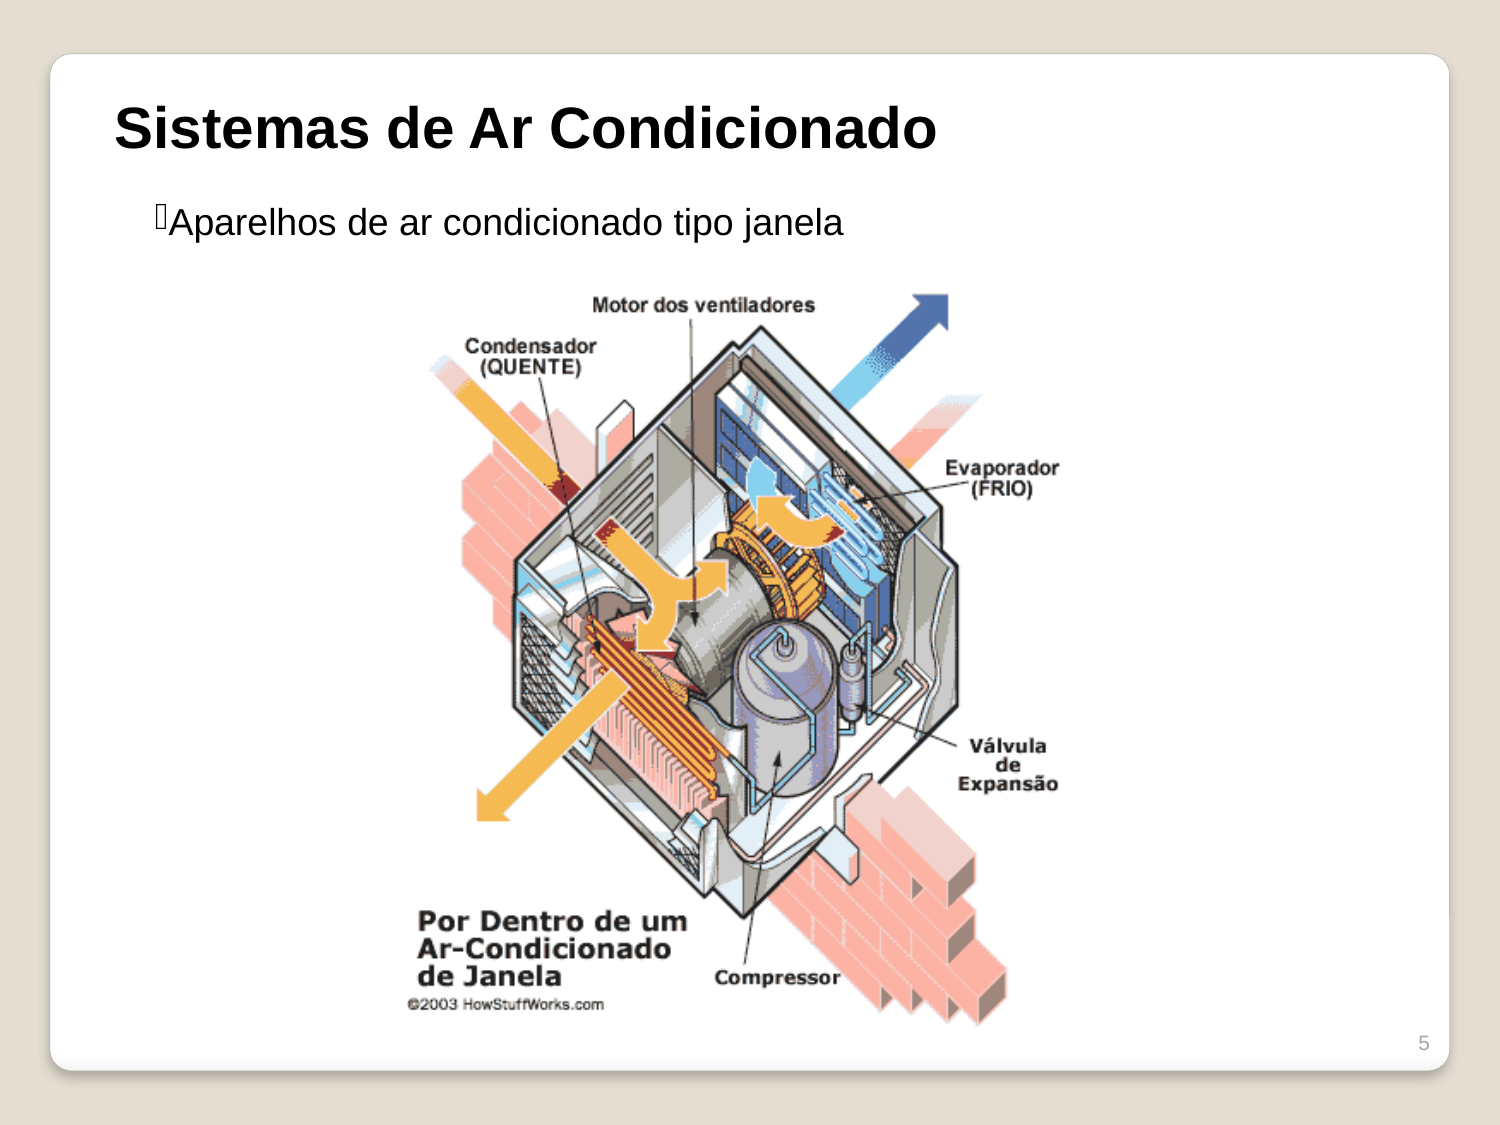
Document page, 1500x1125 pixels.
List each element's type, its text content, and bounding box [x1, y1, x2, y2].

text_box Aparelhos de ar condicionado tipo janela [59, 190, 1450, 251]
text_box Sistemas de Ar Condicionado [99, 82, 1425, 168]
slide_number 5 [1369, 1002, 1445, 1063]
picture [406, 292, 1065, 1029]
